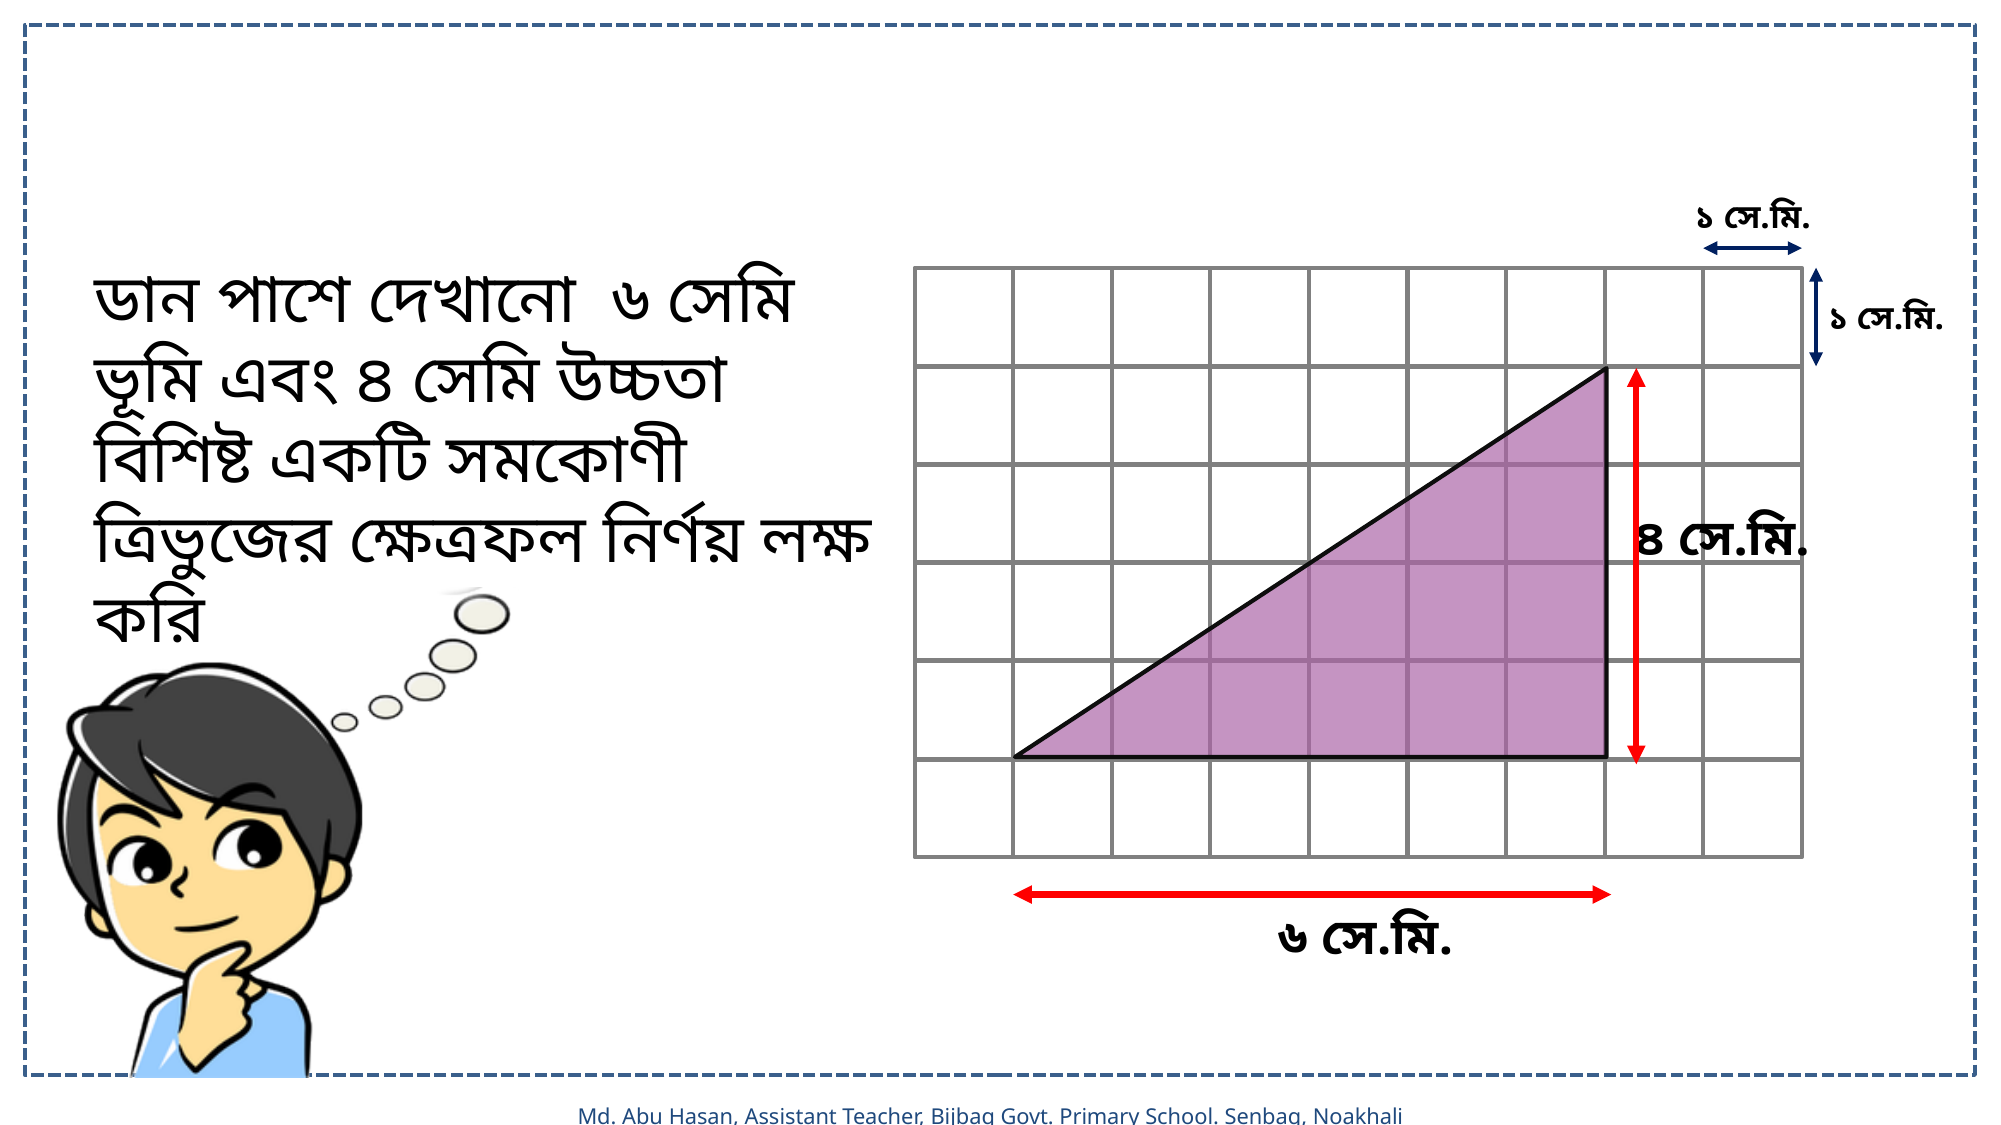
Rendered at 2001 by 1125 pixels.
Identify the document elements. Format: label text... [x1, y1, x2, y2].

picture [41, 587, 519, 1078]
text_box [914, 188, 1946, 974]
text_box ডান পাশে দেখানো ৬ সেমি ভূমি এবং ৪ সেমি উচ্চতা বিশিষ্ট একটি সমকোণী ত্রিভুজের ক্ষেত্রফল নির্ণয় লক্ষ করি [79, 248, 896, 663]
text_box [23, 23, 1977, 1077]
